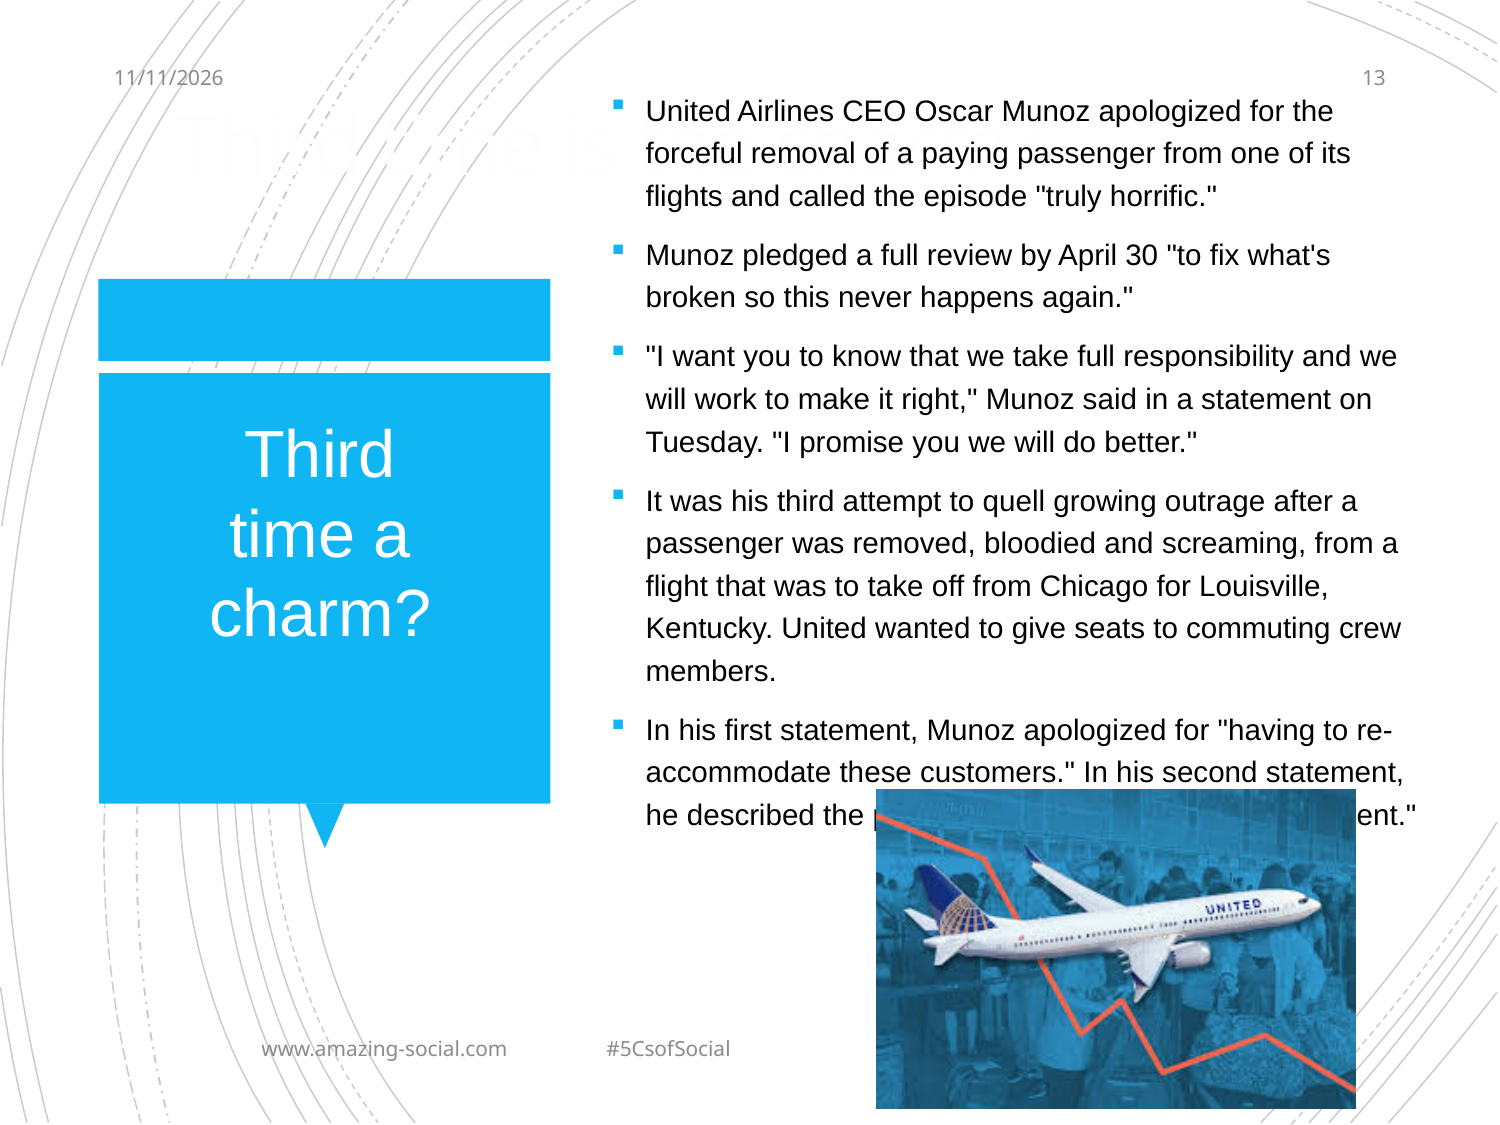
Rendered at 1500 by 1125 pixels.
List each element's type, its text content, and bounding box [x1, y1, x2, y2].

title Third time is the charm? [75, 56, 1143, 244]
text_box Third time a charm? [167, 402, 474, 658]
footer www.amazing-social.com #5CsofSocial [98, 1021, 746, 1074]
list United Airlines CEO Oscar Munoz apologized for the forceful removal of a paying passenger from one of its flights and called the episode "truly horrific." Munoz pledged a full review by April 30 "to fix what's broken so this never happens again." "I want you to know that we take full responsibility and we will work to make it right," Munoz said in a statement on Tuesday. "I promise you we will do better." It was his third attempt to quell growing outrage after a passenger was removed, bloodied and screaming, from a flight that was to take off from Chicago for Louisville, Kentucky. United wanted to give seats to commuting crew members. In his first statement, Munoz apologized for "having to re-accommodate these customers." In his second statement, he described the passenger as "disruptive and belligerent." [595, 76, 1443, 863]
picture [875, 789, 1356, 1109]
slide_number 13 [1288, 52, 1401, 105]
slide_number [98, 52, 549, 105]
